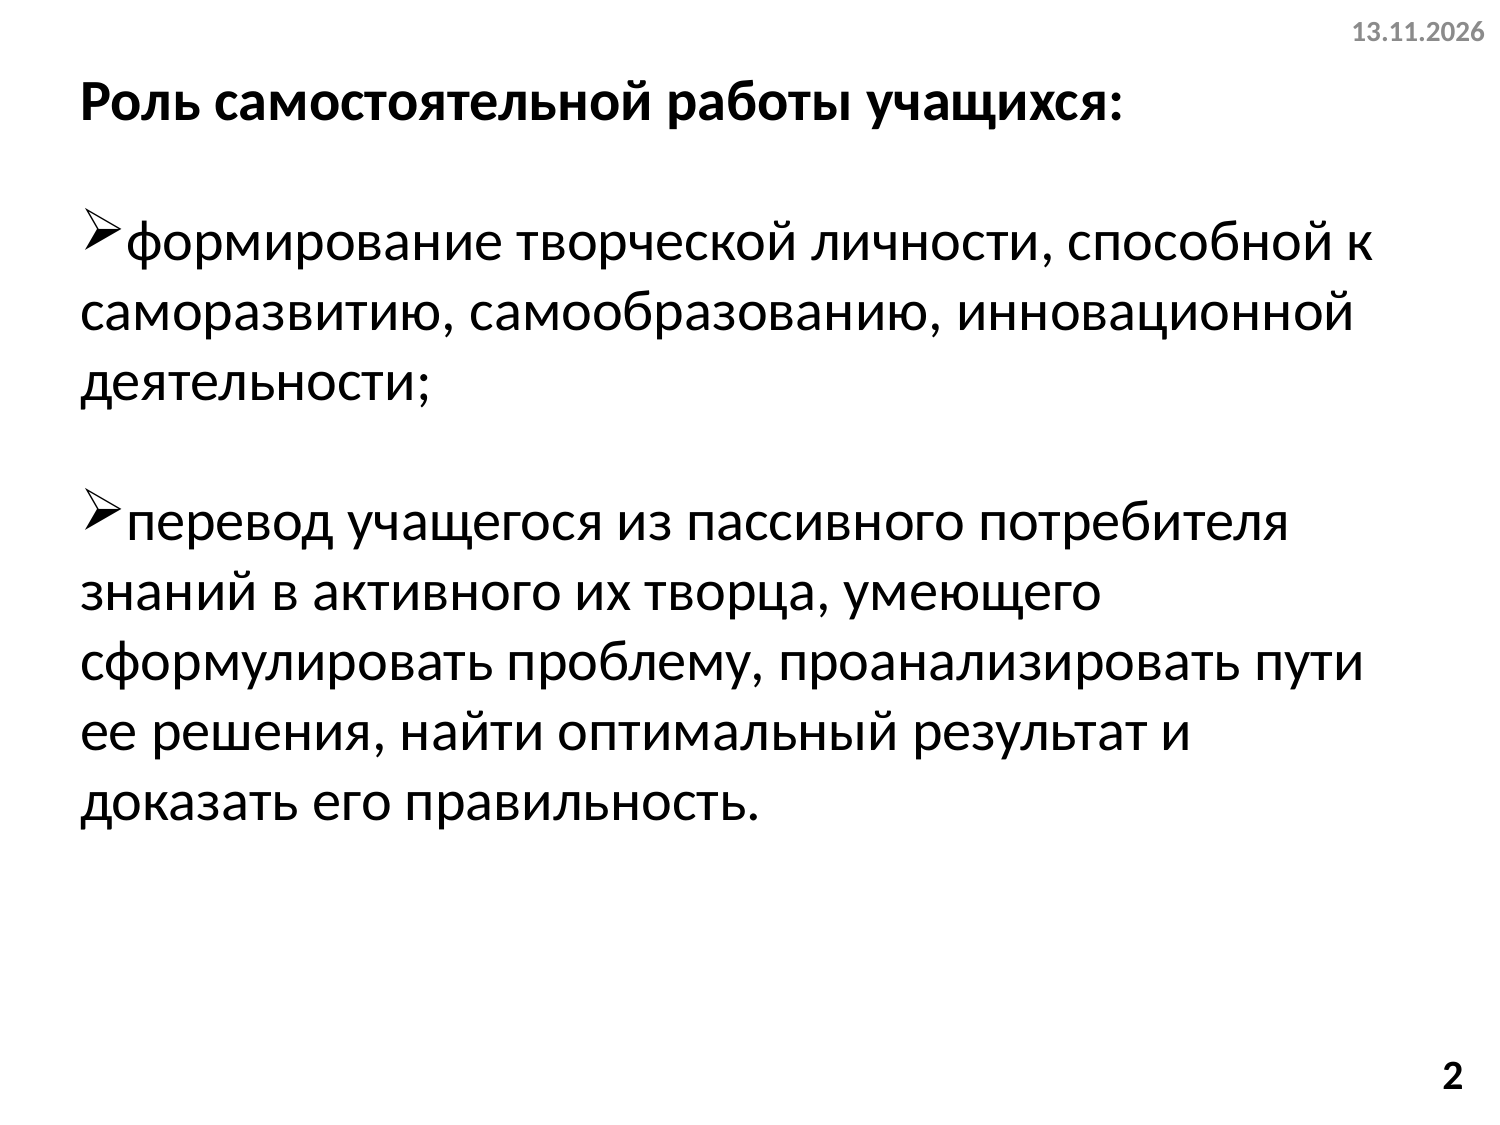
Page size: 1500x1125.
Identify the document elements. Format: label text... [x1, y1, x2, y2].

slide_number 2 [1376, 1035, 1479, 1112]
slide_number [1257, 0, 1500, 60]
text_box Роль самостоятельной работы учащихся: формирование творческой личности, способной к саморазвитию, самообразованию, инновационной деятельности; перевод учащегося из пассивного потребителя знаний в активного их творца, умеющего сформулировать проблему, проанализировать пути ее решения, найти оптимальный результат и доказать его правильность. [64, 54, 1412, 840]
